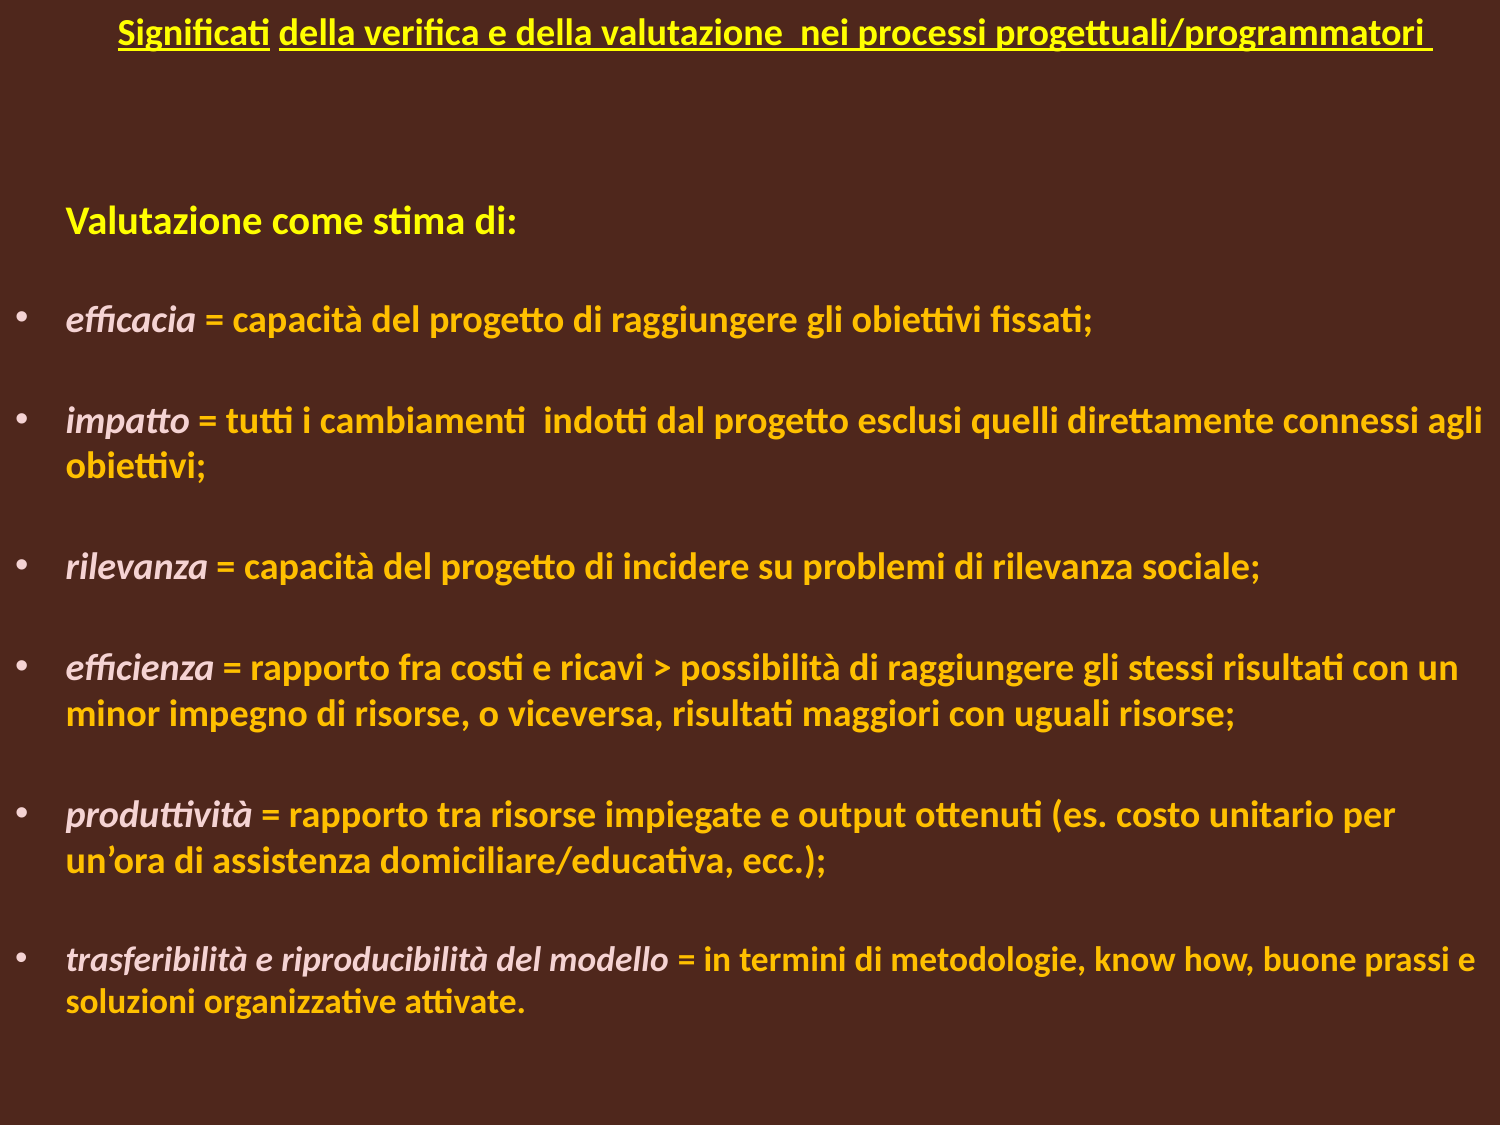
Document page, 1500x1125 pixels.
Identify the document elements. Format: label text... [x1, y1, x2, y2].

list Significati della verifica e della valutazione nei processi progettuali/programmatori Valutazione come stima di: efficacia = capacità del progetto di raggiungere gli obiettivi fissati; impatto = tutti i cambiamenti indotti dal progetto esclusi quelli direttamente connessi agli obiettivi; rilevanza = capacità del progetto di incidere su problemi di rilevanza sociale; efficienza = rapporto fra costi e ricavi > possibilità di raggiungere gli stessi risultati con un minor impegno di risorse, o viceversa, risultati maggiori con uguali risorse; produttività = rapporto tra risorse impiegate e output ottenuti (es. costo unitario per un’ora di assistenza domiciliare/educativa, ecc.); trasferibilità e riproducibilità del modello = in termini di metodologie, know how, buone prassi e soluzioni organizzative attivate. [0, 0, 1500, 1125]
